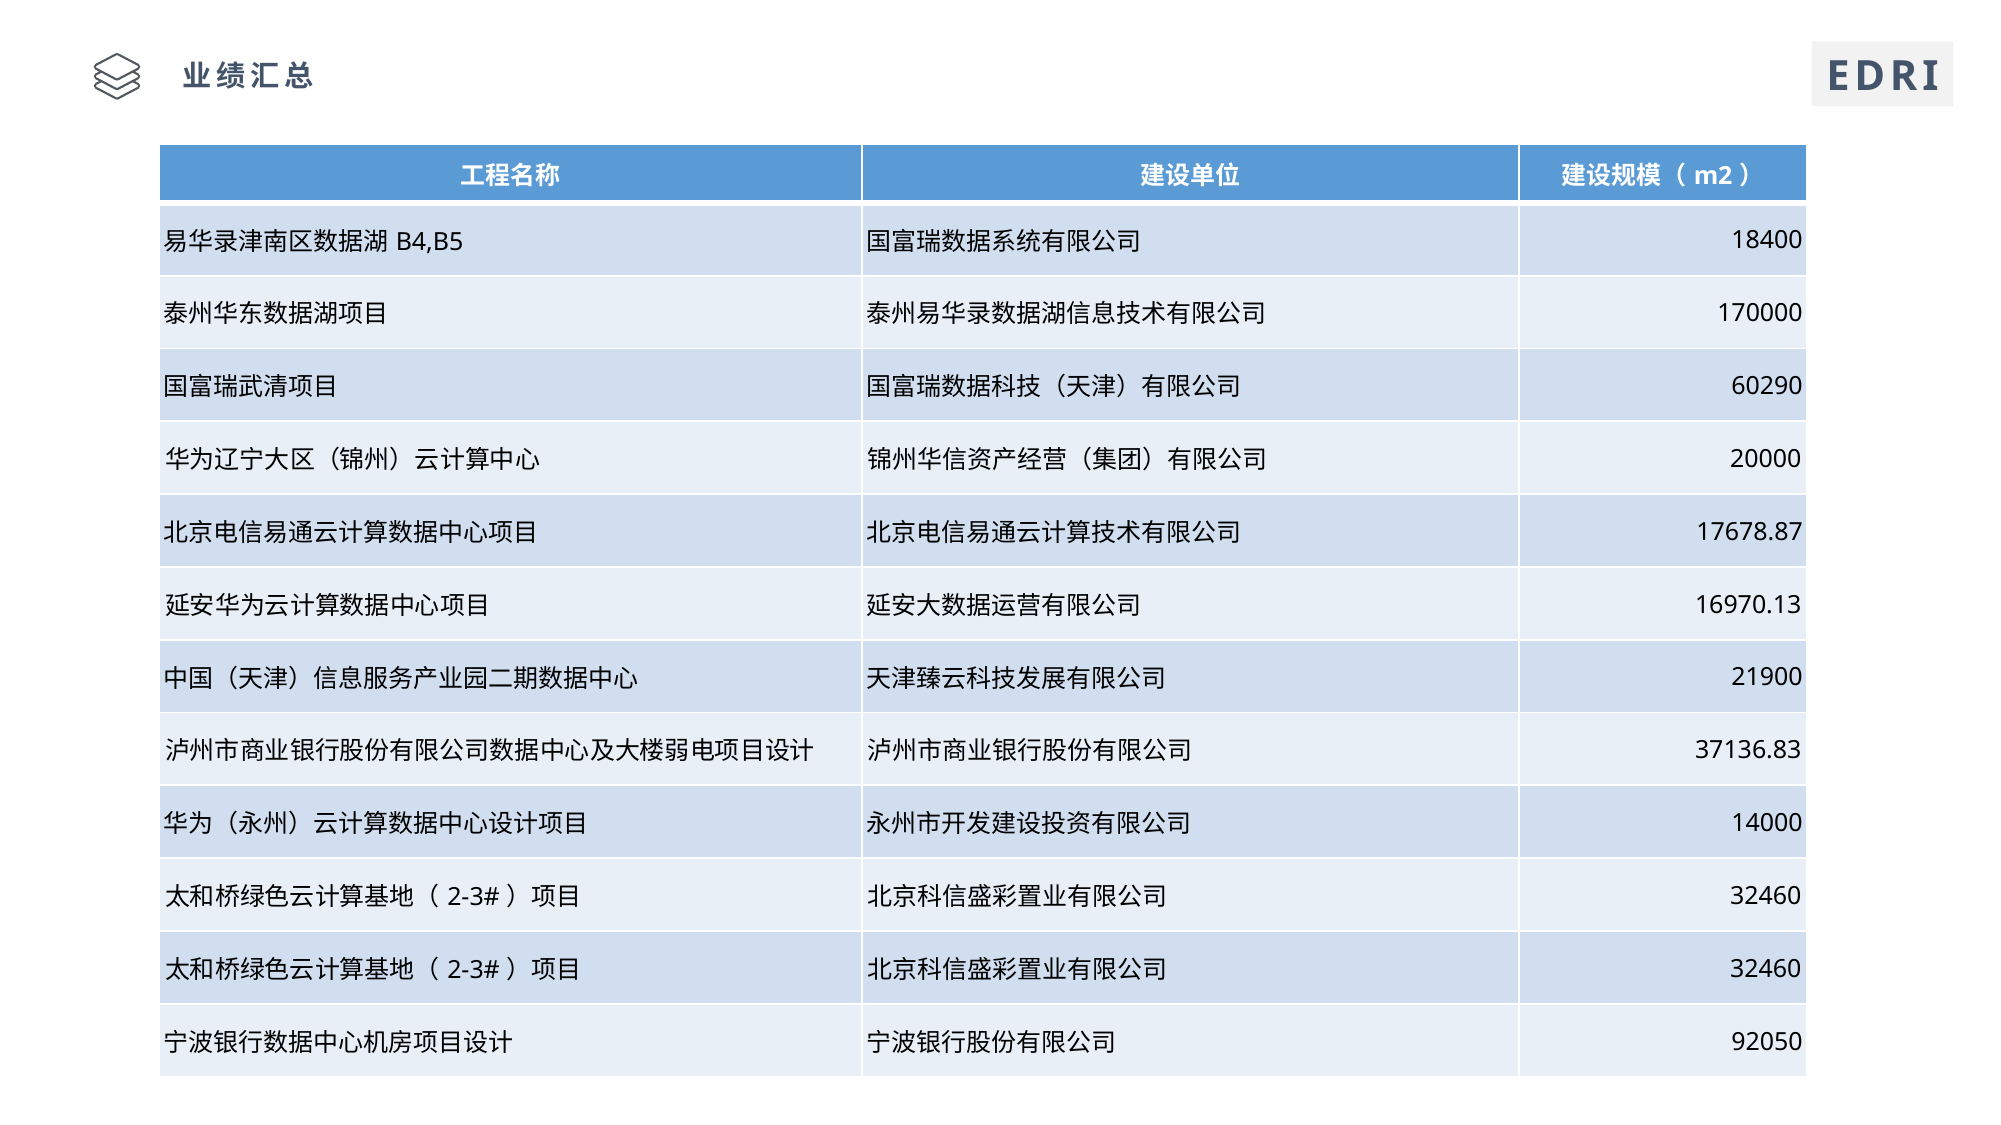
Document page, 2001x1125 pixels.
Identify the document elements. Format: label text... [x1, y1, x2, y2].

table_cell 16970.13 [1520, 568, 1806, 639]
table_cell 延安大数据运营有限公司 [863, 568, 1518, 639]
table_cell 32460 [1520, 932, 1806, 1003]
table_cell 北京科信盛彩置业有限公司 [863, 932, 1518, 1003]
table_cell 60290 [1520, 349, 1806, 420]
table_cell 宁波银行数据中心机房项目设计 [160, 1005, 861, 1076]
table_cell 泰州易华录数据湖信息技术有限公司 [863, 277, 1518, 348]
table_cell 北京电信易通云计算数据中心项目 [160, 495, 861, 566]
text_box EDRI [1811, 41, 1954, 107]
table_cell 32460 [1520, 859, 1806, 930]
table_cell 170000 [1520, 277, 1806, 348]
table_header 工程名称 [160, 145, 861, 200]
table_cell 18400 [1520, 206, 1806, 275]
table_cell 泸州市商业银行股份有限公司数据中心及大楼弱电项目设计 [160, 713, 861, 784]
table_cell 北京电信易通云计算技术有限公司 [863, 495, 1518, 566]
table_header 建设规模（m2） [1520, 145, 1806, 200]
table_cell 华为（永州）云计算数据中心设计项目 [160, 786, 861, 857]
table_cell 宁波银行股份有限公司 [863, 1005, 1518, 1076]
table_cell 华为辽宁大区（锦州）云计算中心 [160, 422, 861, 493]
table_cell 永州市开发建设投资有限公司 [863, 786, 1518, 857]
table_cell 泰州华东数据湖项目 [160, 277, 861, 348]
text_box 业绩汇总 [167, 50, 329, 100]
table_cell 延安华为云计算数据中心项目 [160, 568, 861, 639]
table_cell 21900 [1520, 641, 1806, 712]
table_cell 国富瑞武清项目 [160, 349, 861, 420]
table_cell 37136.83 [1520, 713, 1806, 784]
table_cell 中国（天津）信息服务产业园二期数据中心 [160, 641, 861, 712]
table_cell 14000 [1520, 786, 1806, 857]
table_cell 北京科信盛彩置业有限公司 [863, 859, 1518, 930]
table_cell 20000 [1520, 422, 1806, 493]
table_cell 92050 [1520, 1005, 1806, 1076]
table_cell 锦州华信资产经营（集团）有限公司 [863, 422, 1518, 493]
table_cell 易华录津南区数据湖B4,B5 [160, 206, 861, 275]
text_box [93, 53, 141, 100]
table_cell 太和桥绿色云计算基地（2-3#）项目 [160, 932, 861, 1003]
table_cell 国富瑞数据科技（天津）有限公司 [863, 349, 1518, 420]
table_cell 17678.87 [1520, 495, 1806, 566]
table_cell 太和桥绿色云计算基地（2-3#）项目 [160, 859, 861, 930]
table_cell 国富瑞数据系统有限公司 [863, 206, 1518, 275]
table_cell 天津臻云科技发展有限公司 [863, 641, 1518, 712]
table_cell 泸州市商业银行股份有限公司 [863, 713, 1518, 784]
table_header 建设单位 [863, 145, 1518, 200]
